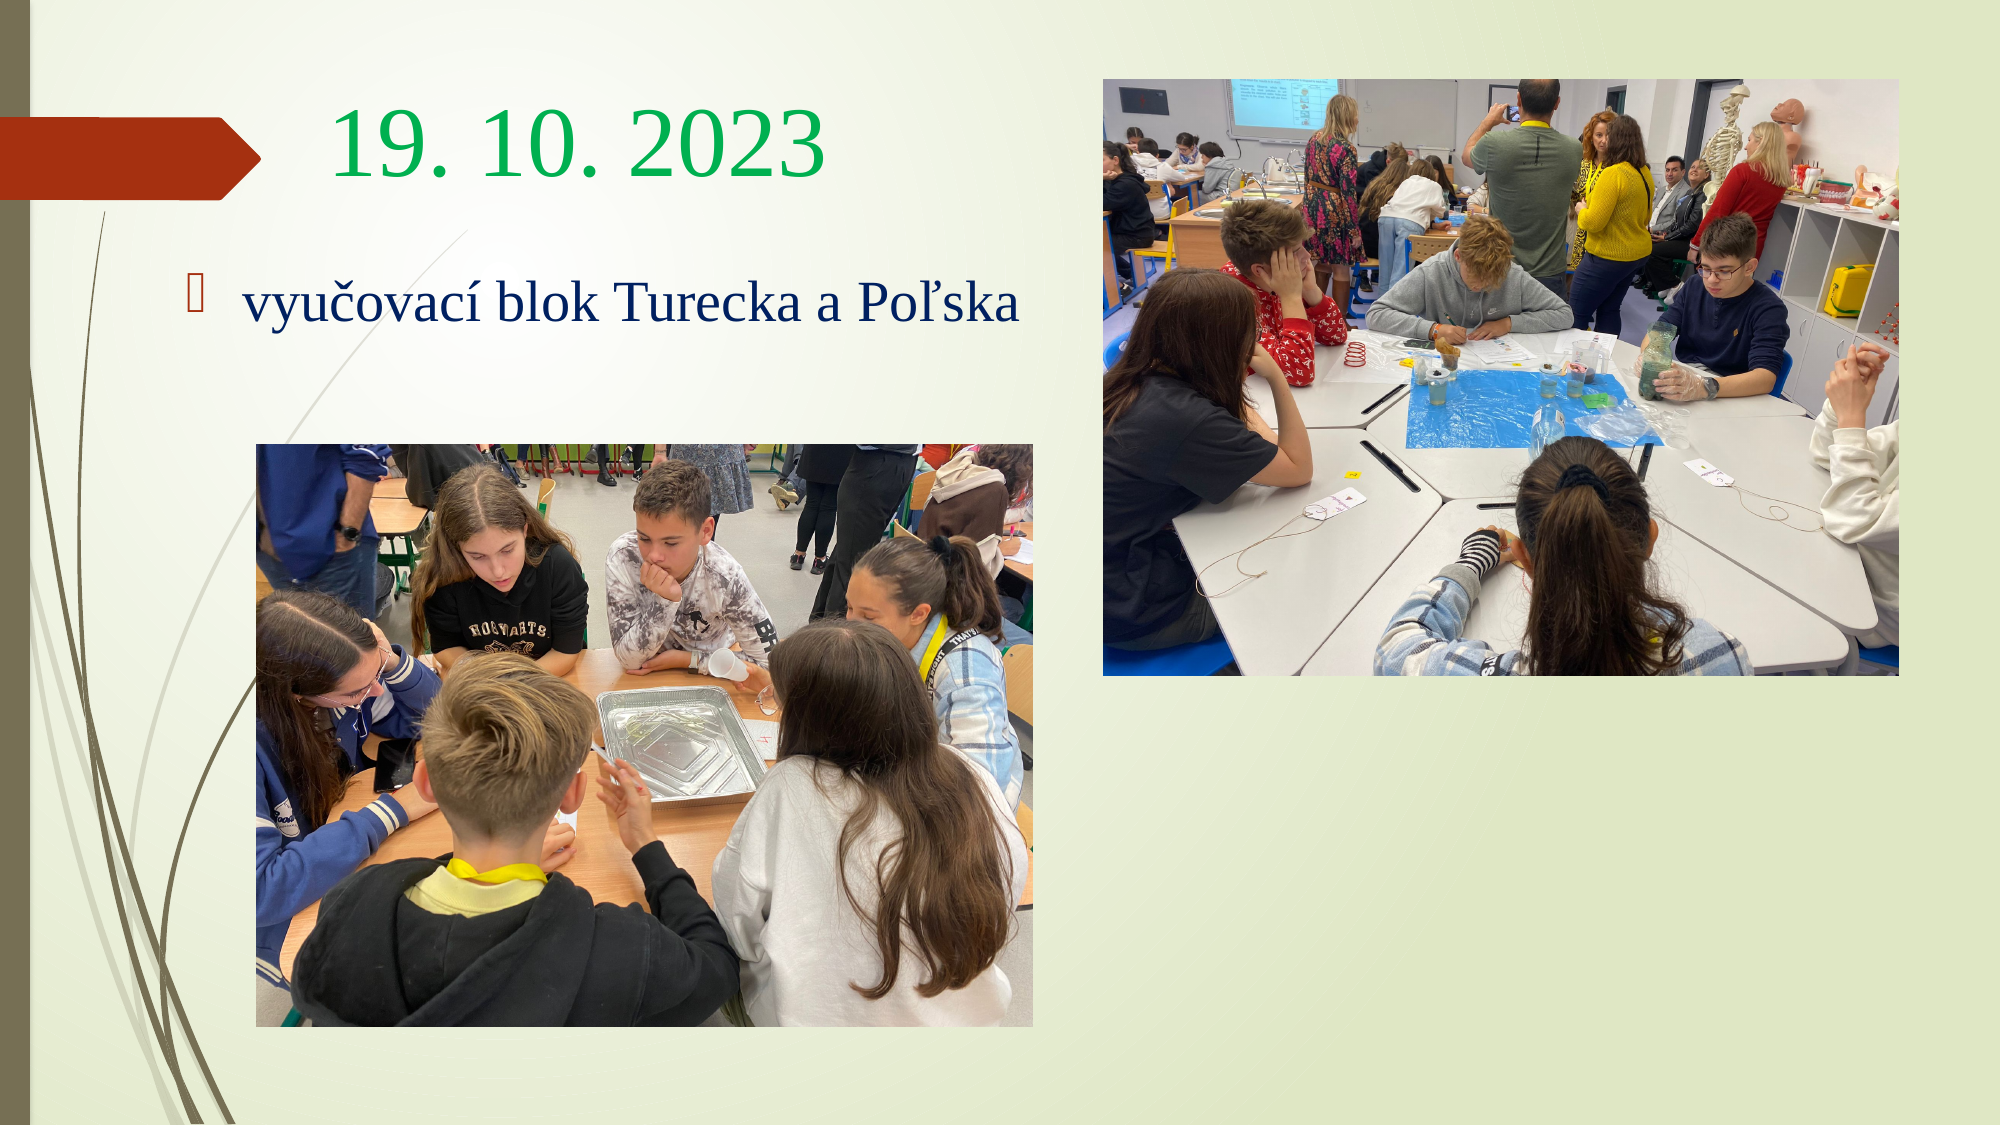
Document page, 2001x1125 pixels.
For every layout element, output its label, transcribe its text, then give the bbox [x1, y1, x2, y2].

picture [256, 444, 1033, 1027]
title 19. 10. 2023 [312, 79, 1103, 255]
picture [1103, 79, 1899, 677]
list vyučovací blok Turecka a Poľska [170, 255, 1889, 888]
